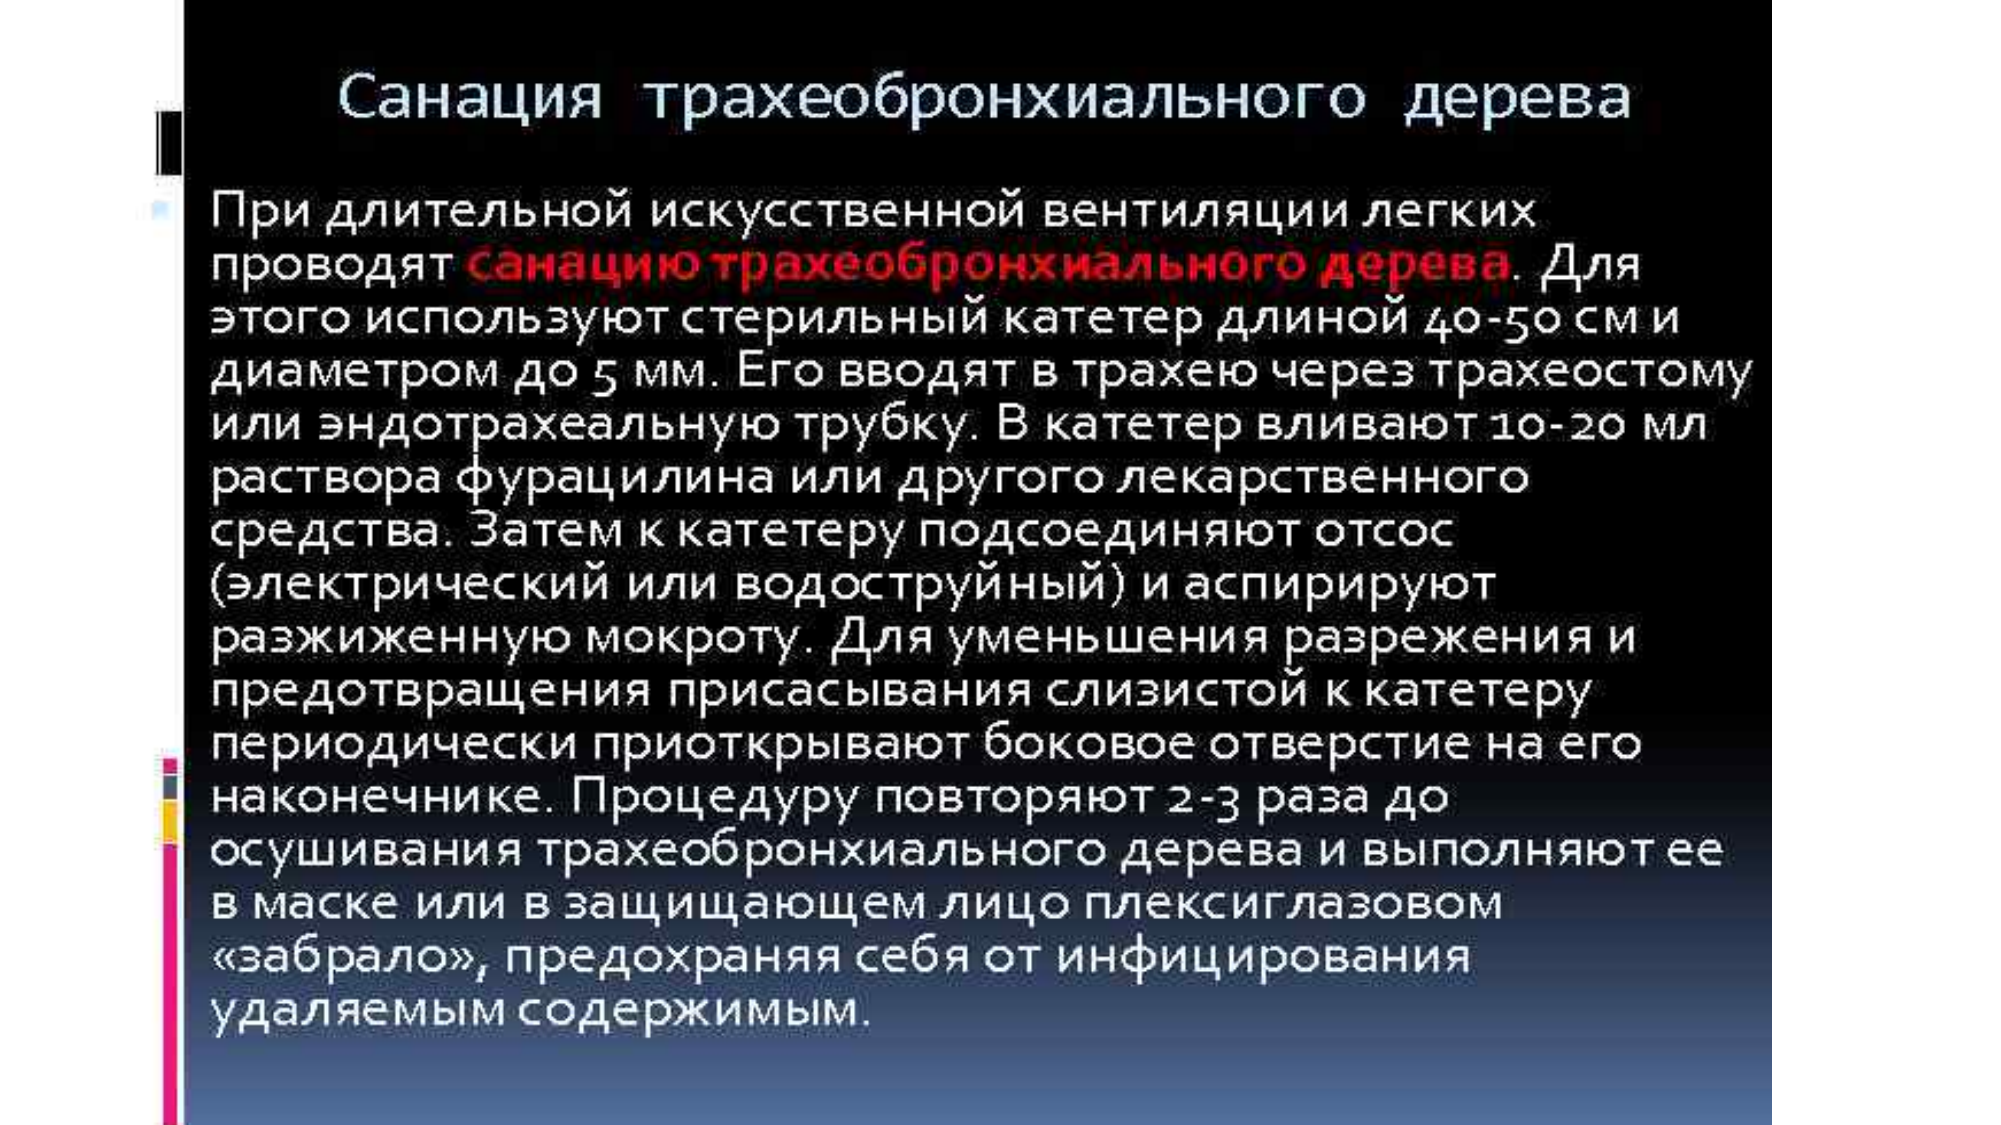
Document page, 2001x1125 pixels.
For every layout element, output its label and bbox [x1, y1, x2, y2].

list [118, 0, 1772, 1125]
